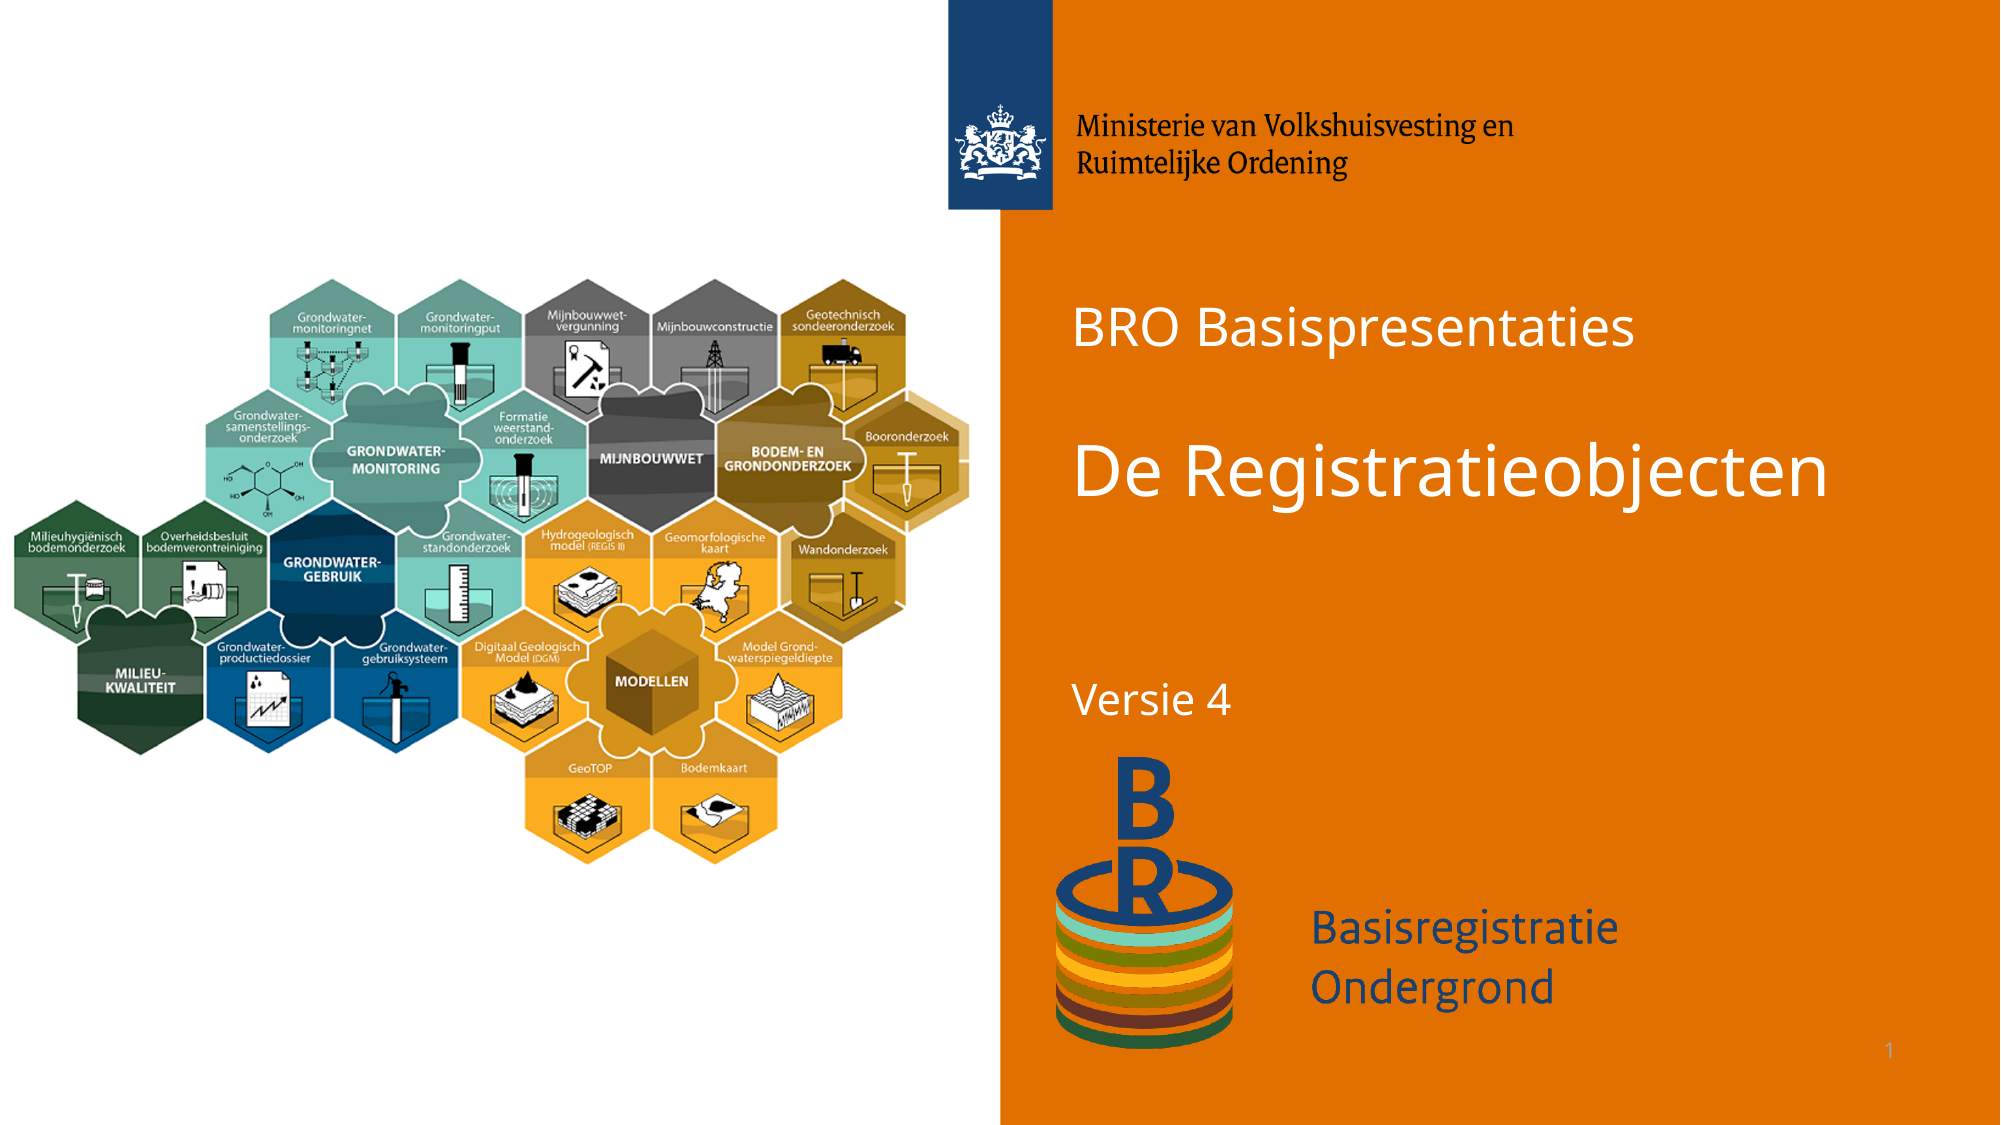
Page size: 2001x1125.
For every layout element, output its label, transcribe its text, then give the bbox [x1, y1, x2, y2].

picture [0, 0, 2001, 1125]
picture [1056, 757, 1617, 1049]
slide_number 1 [1074, 1020, 1897, 1074]
text_box BRO Basispresentaties De Registratieobjecten Versie 4 [1056, 292, 1878, 739]
